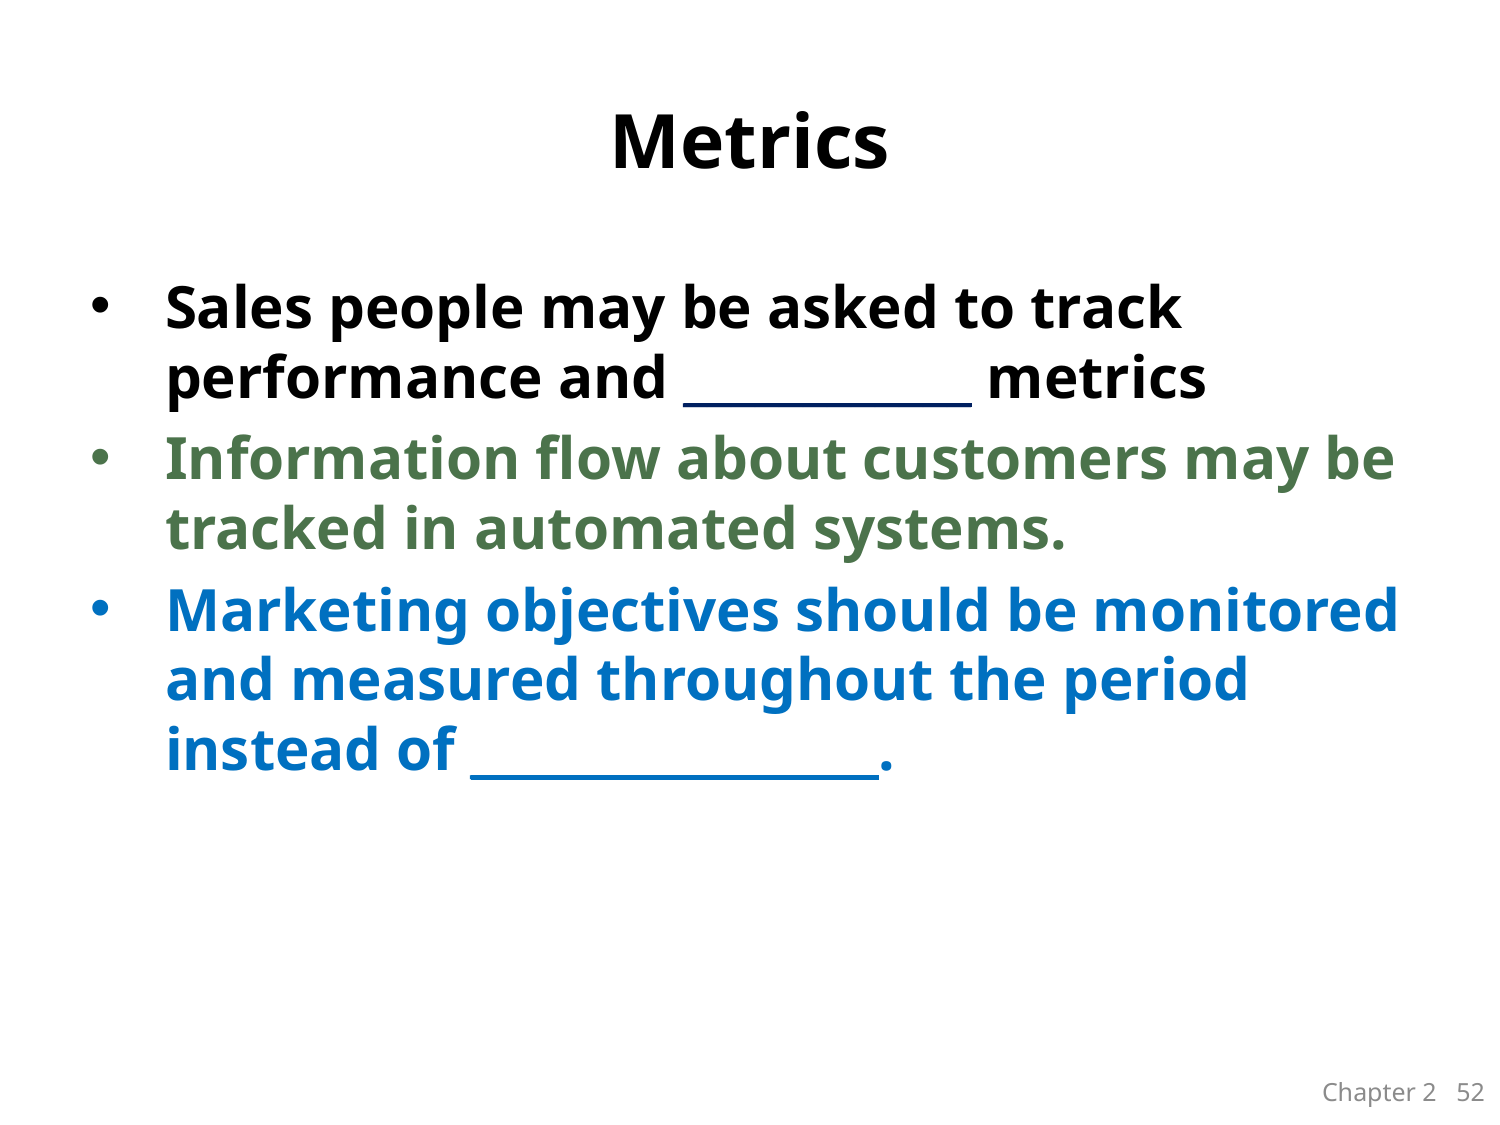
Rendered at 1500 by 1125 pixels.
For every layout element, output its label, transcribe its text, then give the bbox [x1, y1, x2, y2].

title Metrics [75, 45, 1425, 233]
list Sales people may be asked to track performance and ____________ metrics Information flow about customers may be tracked in automated systems. Marketing objectives should be monitored and measured throughout the period instead of _________________. [75, 262, 1425, 1005]
